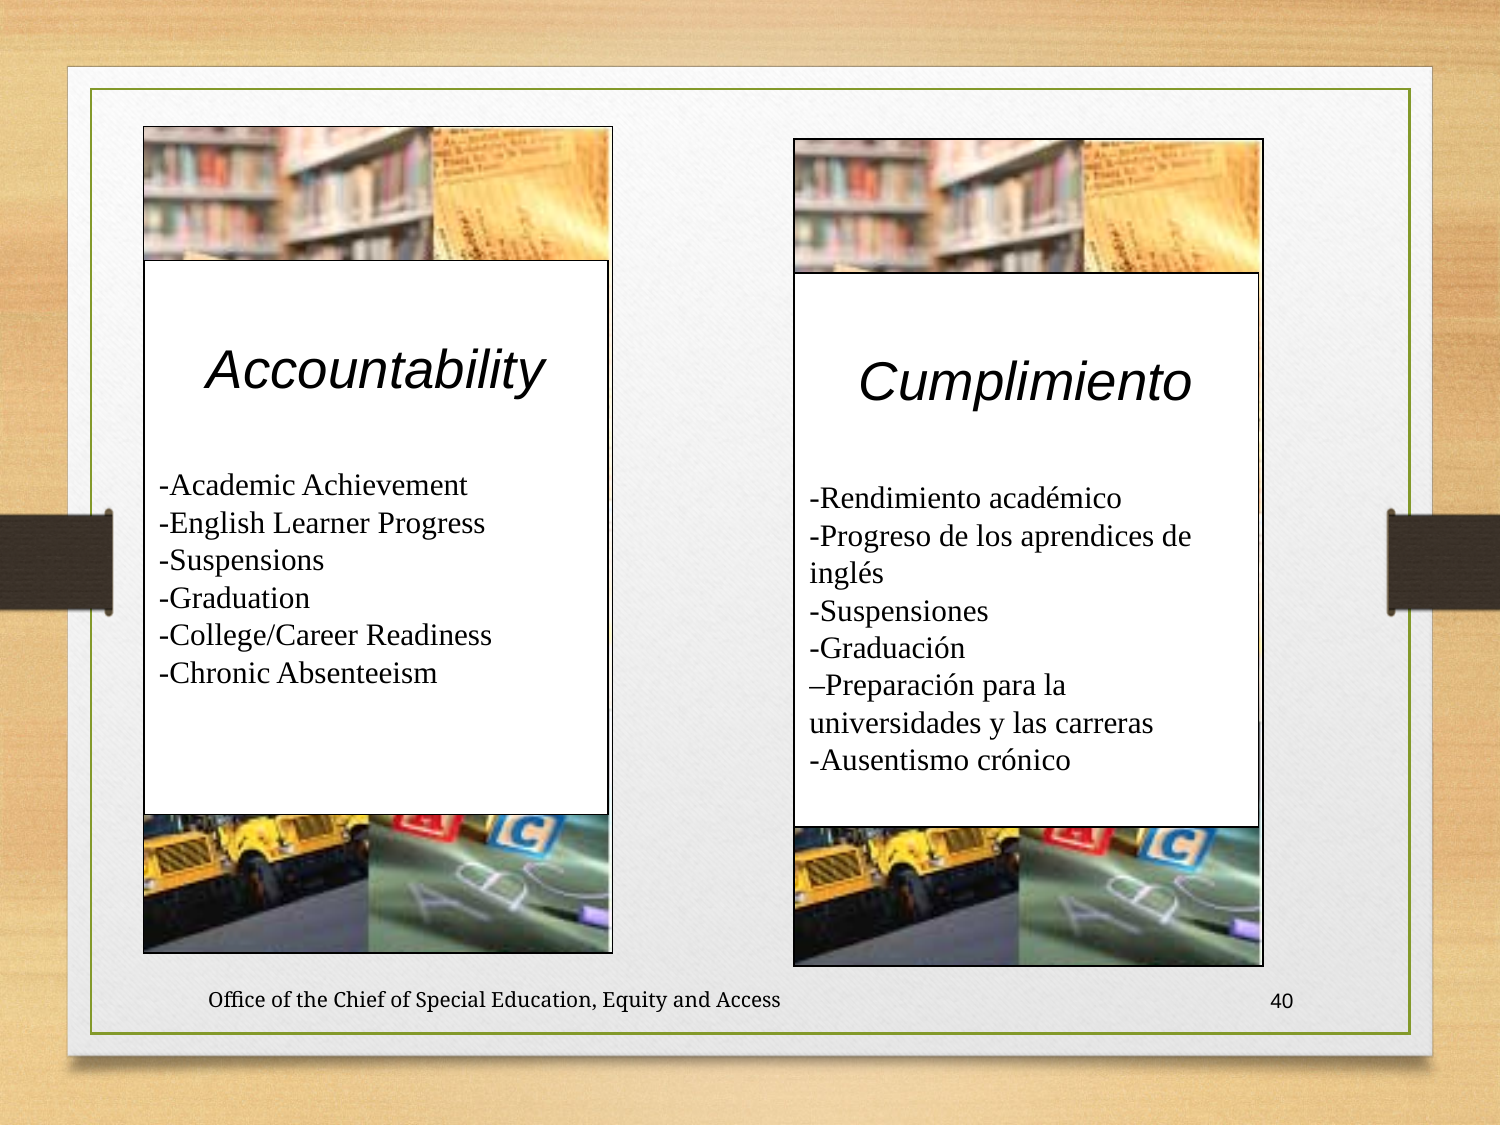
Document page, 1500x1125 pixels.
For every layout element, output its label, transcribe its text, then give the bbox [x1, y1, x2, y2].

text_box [143, 126, 612, 953]
picture [0, 0, 1500, 1125]
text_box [794, 139, 1263, 966]
slide_number 40 [1243, 977, 1309, 1024]
footer Office of the Chief of Special Education, Equity and Access [193, 977, 1031, 1024]
